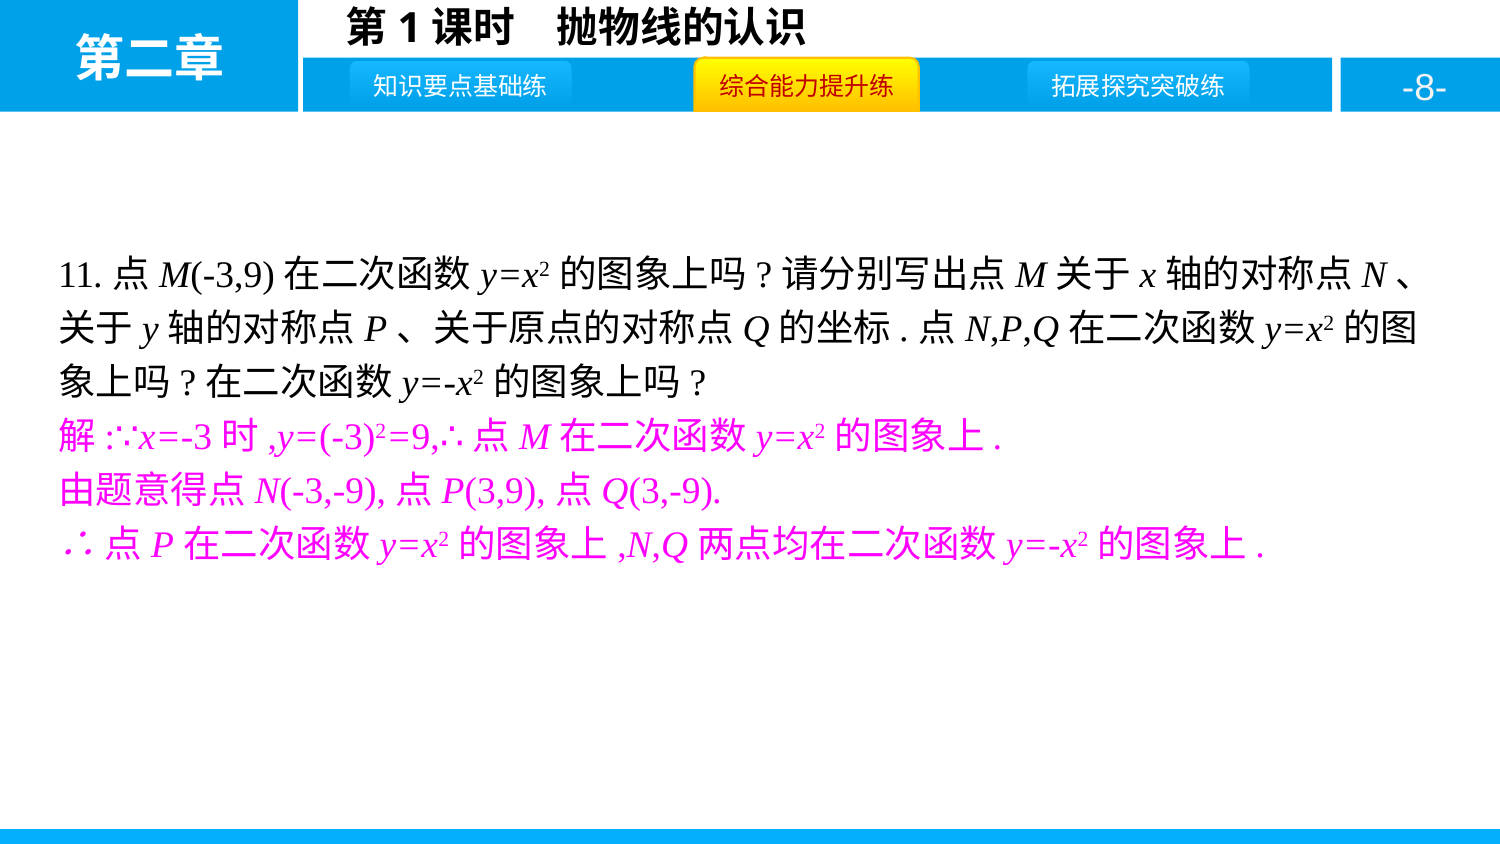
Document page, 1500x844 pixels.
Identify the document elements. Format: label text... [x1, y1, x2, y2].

text_box 11.点M(-3,9)在二次函数y=x2的图象上吗?请分别写出点M关于x轴的对称点N、关于y轴的对称点P、关于原点的对称点Q的坐标.点N,P,Q在二次函数y=x2的图象上吗?在二次函数y=-x2的图象上吗? 解:∵x=-3时,y=(-3)2=9,∴点M在二次函数y=x2的图象上. 由题意得点N(-3,-9),点P(3,9),点Q(3,-9). ∴点P在二次函数y=x2的图象上,N,Q两点均在二次函数y=-x2的图象上. [46, 235, 1454, 571]
